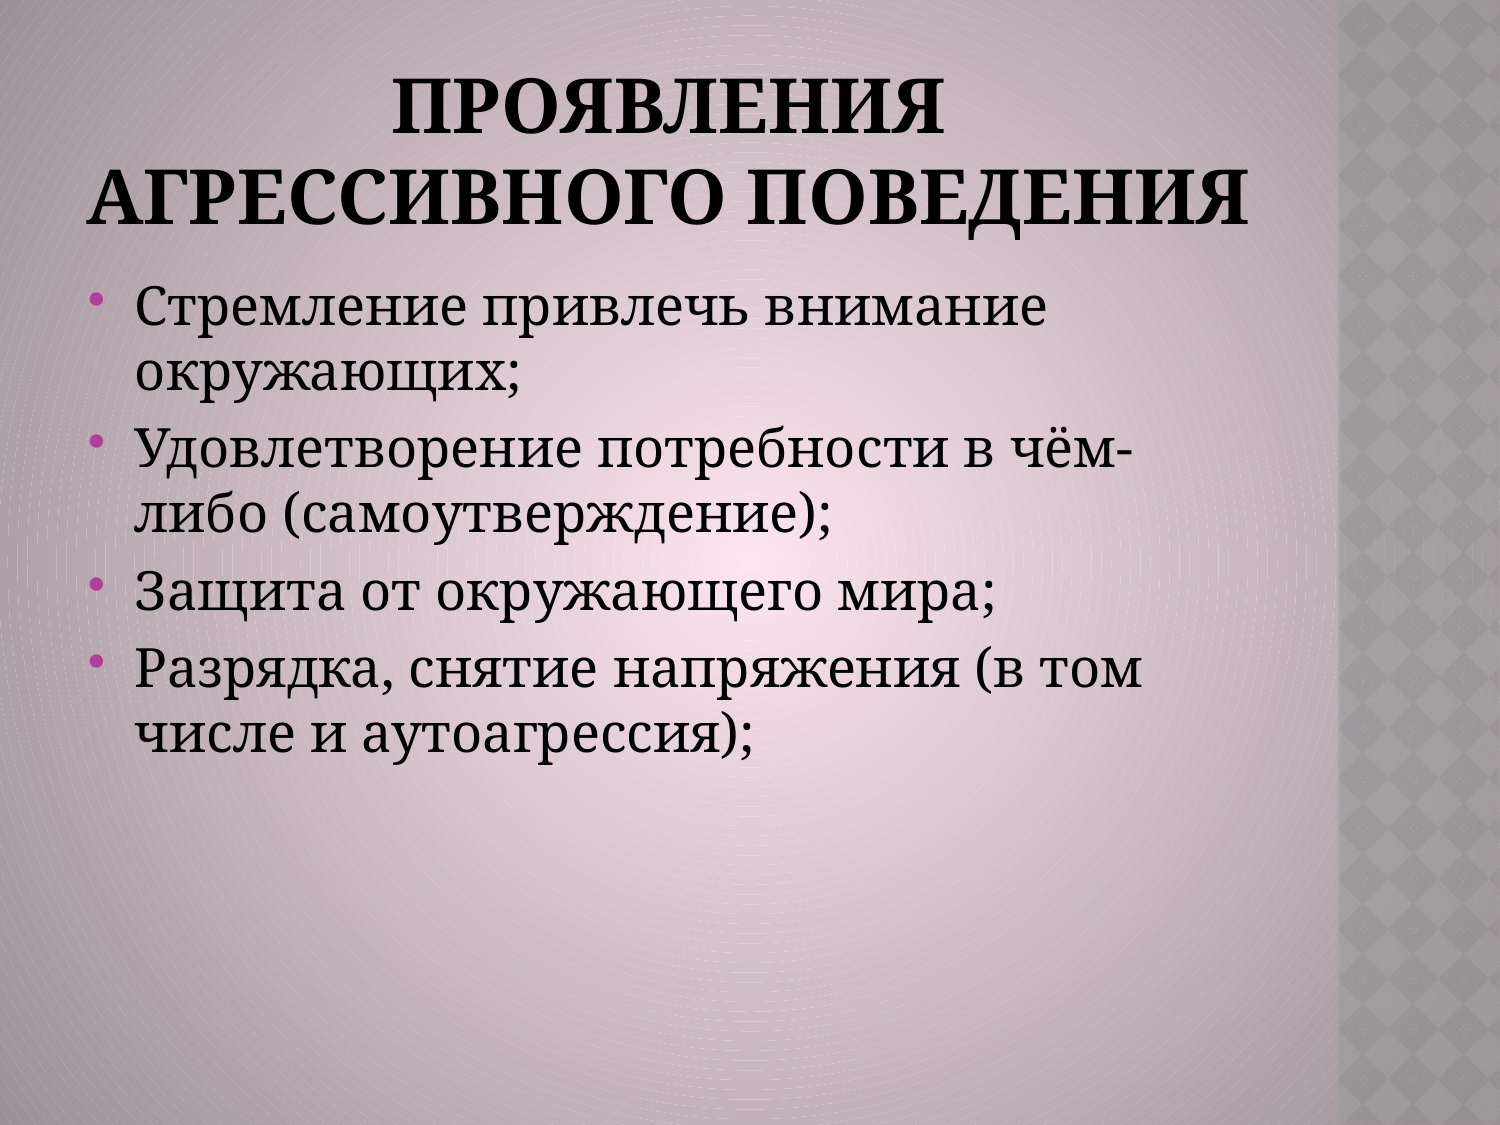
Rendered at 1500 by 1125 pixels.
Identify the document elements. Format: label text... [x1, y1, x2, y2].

list Стремление привлечь внимание окружающих; Удовлетворение потребности в чём-либо (самоутверждение); Защита от окружающего мира; Разрядка, снятие напряжения (в том числе и аутоагрессия); [75, 264, 1263, 1059]
title Проявления агрессивного поведения [75, 52, 1263, 240]
